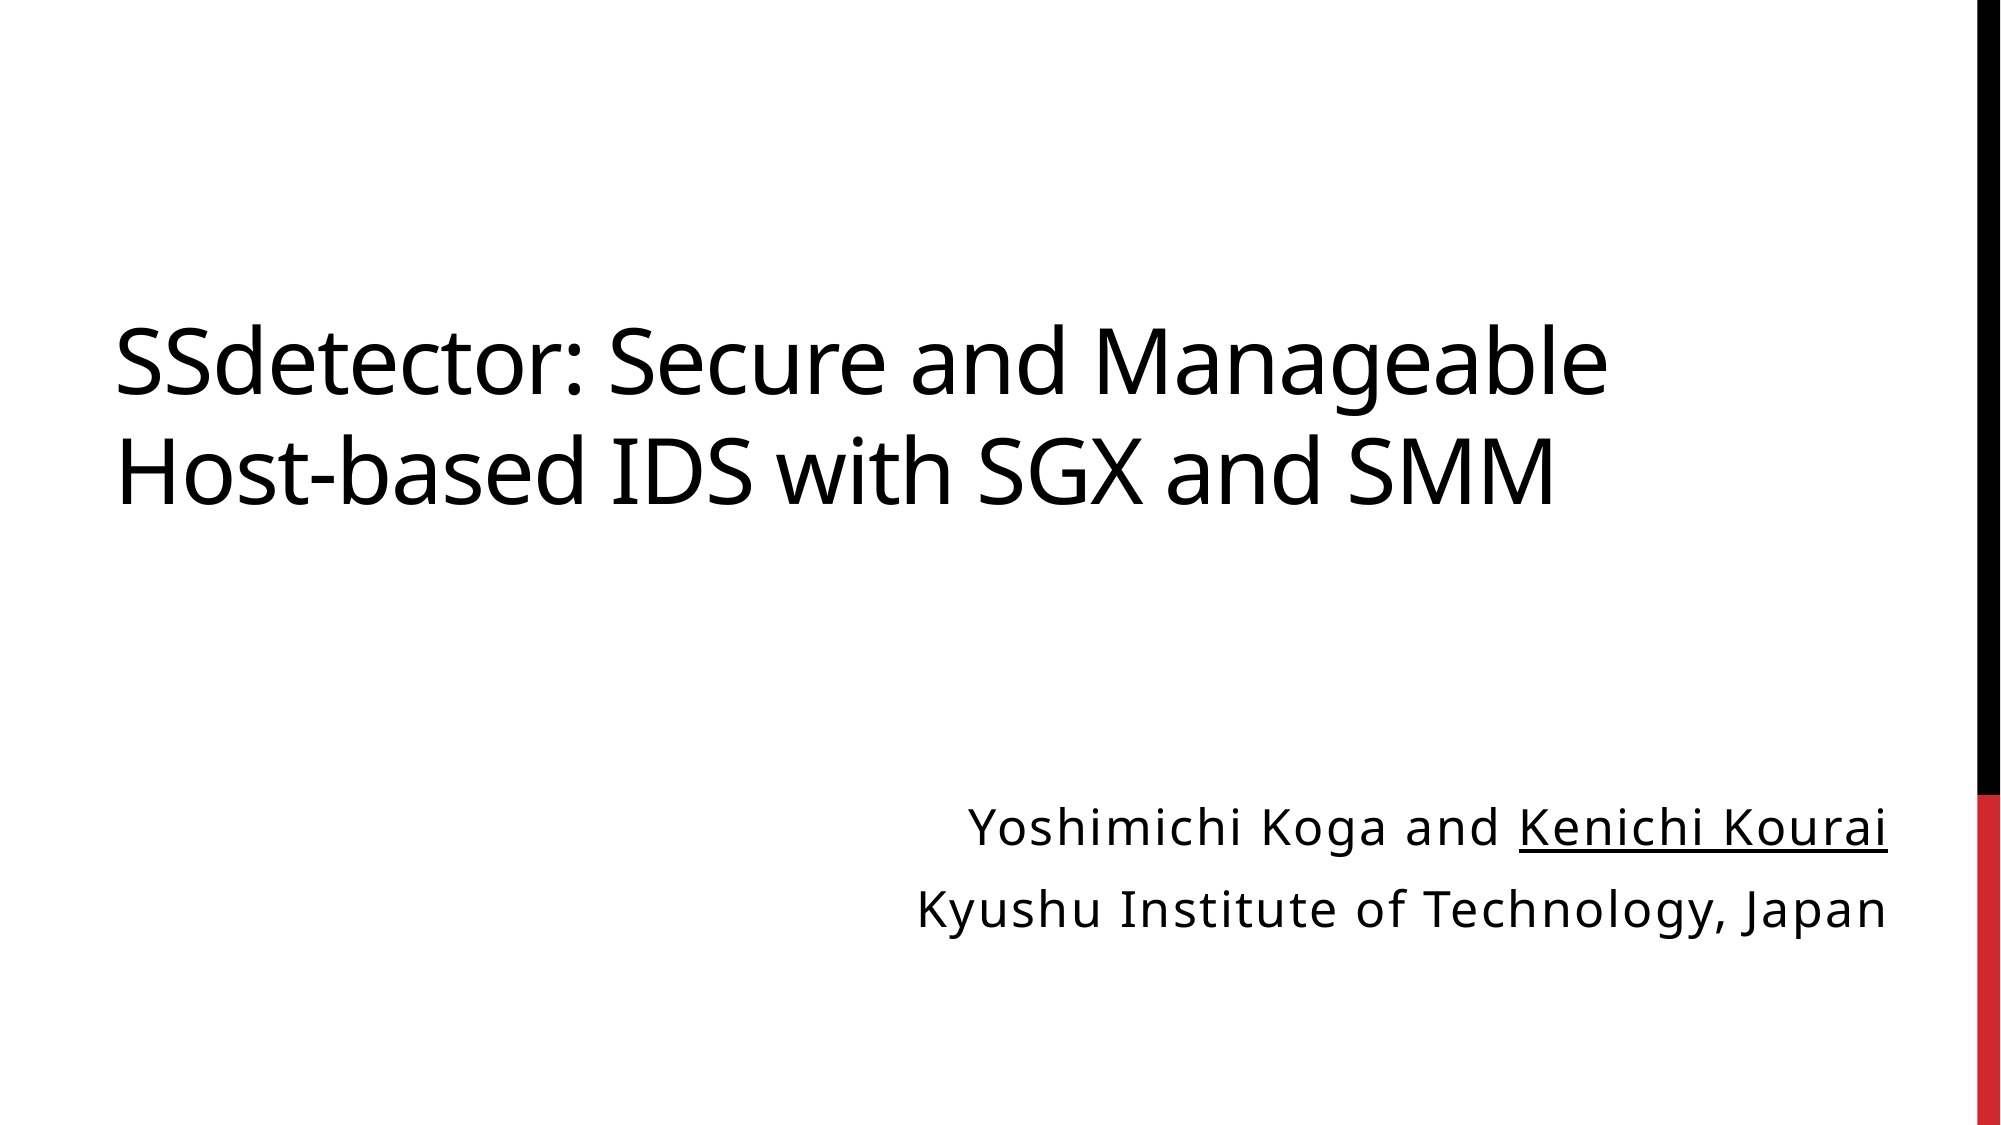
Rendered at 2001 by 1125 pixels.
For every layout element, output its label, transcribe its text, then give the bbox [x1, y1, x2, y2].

title SSdetector: Secure and Manageable Host-based IDS with SGX and SMM [99, 37, 1904, 787]
subtitle Yoshimichi Koga and Kenichi Kourai Kyushu Institute of Technology, Japan [99, 787, 1904, 1013]
